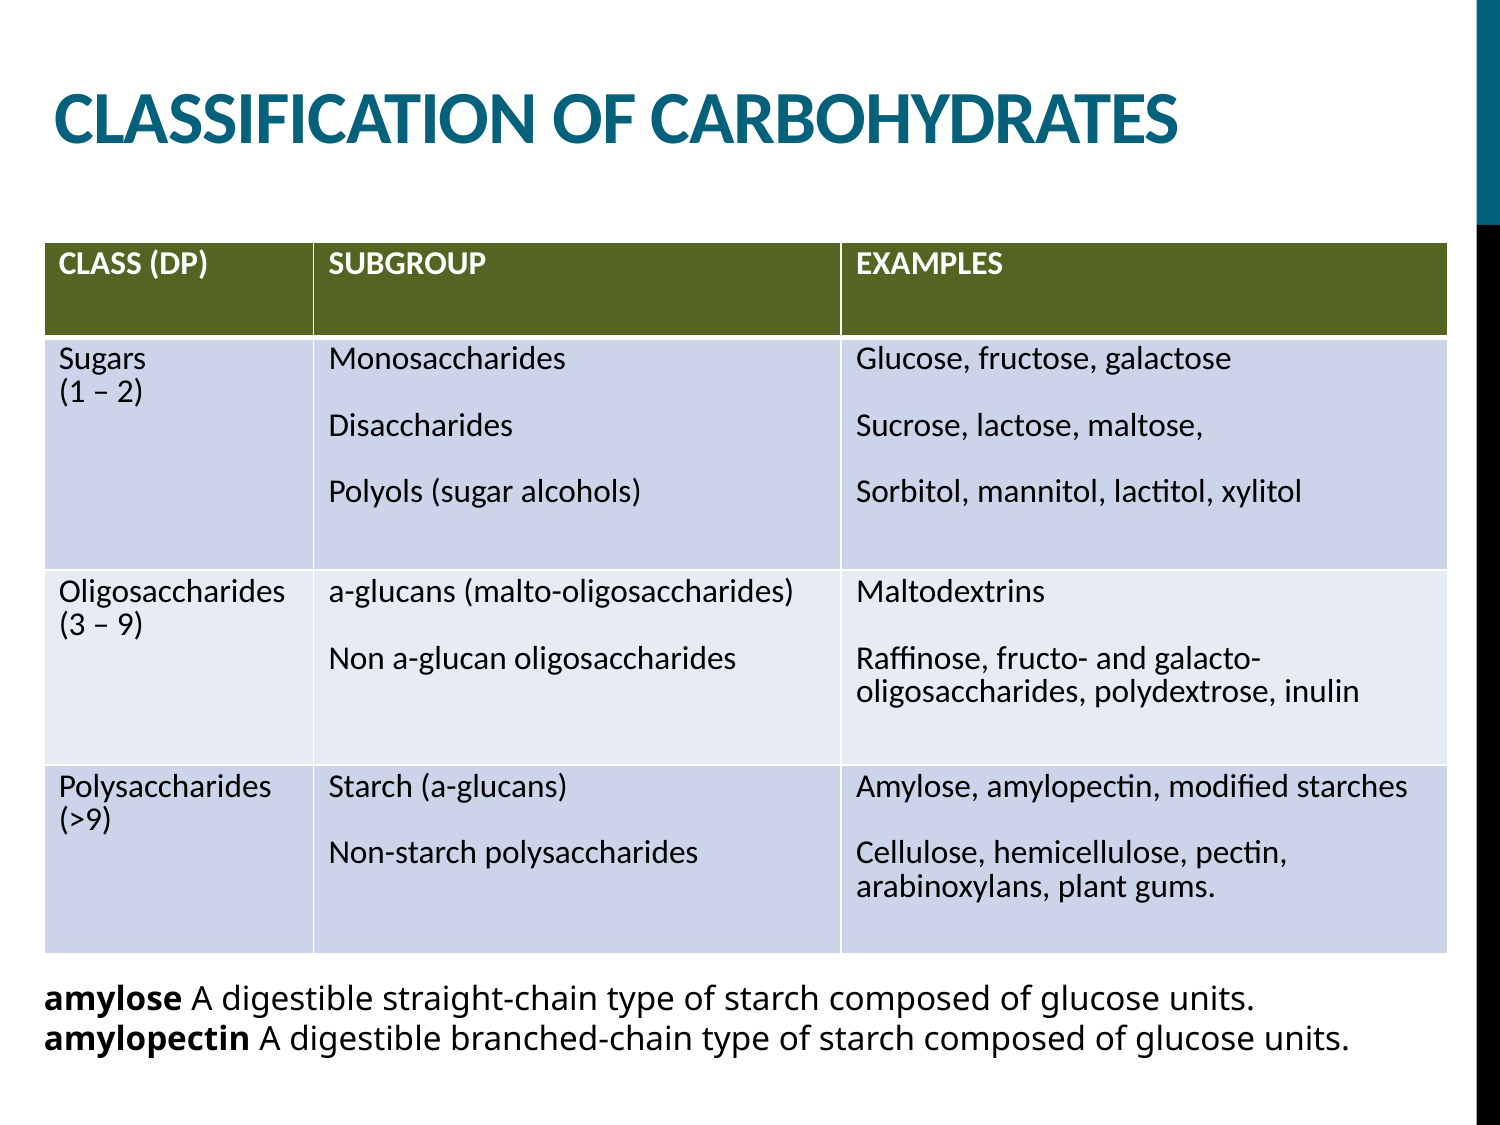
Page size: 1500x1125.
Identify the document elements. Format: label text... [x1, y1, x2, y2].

title Classification of carbohydrates [40, 0, 1391, 167]
table_cell Maltodextrins Raffinose, fructo- and galacto-oligosaccharides, polydextrose, inulin [842, 571, 1447, 764]
table_cell a-glucans (malto-oligosaccharides) Non a-glucan oligosaccharides [314, 571, 840, 764]
table_cell Amylose, amylopectin, modified starches Cellulose, hemicellulose, pectin, arabinoxylans, plant gums. [842, 766, 1447, 953]
text_box amylose A digestible straight-chain type of starch composed of glucose units. amylopectin A digestible branched-chain type of starch composed of glucose units. [29, 970, 1438, 1065]
table_header EXAMPLES [842, 243, 1447, 335]
table_cell Monosaccharides Disaccharides Polyols (sugar alcohols) [314, 340, 840, 569]
table_cell Glucose, fructose, galactose Sucrose, lactose, maltose, Sorbitol, mannitol, lactitol, xylitol [842, 340, 1447, 569]
table_cell Sugars (1 – 2) [45, 340, 313, 569]
table_header SUBGROUP [314, 243, 840, 335]
table_header CLASS (DP) [45, 243, 313, 335]
table_cell Oligosaccharides (3 – 9) [45, 571, 313, 764]
table_cell Starch (a-glucans) Non-starch polysaccharides [314, 766, 840, 953]
table_cell Polysaccharides (>9) [45, 766, 313, 953]
